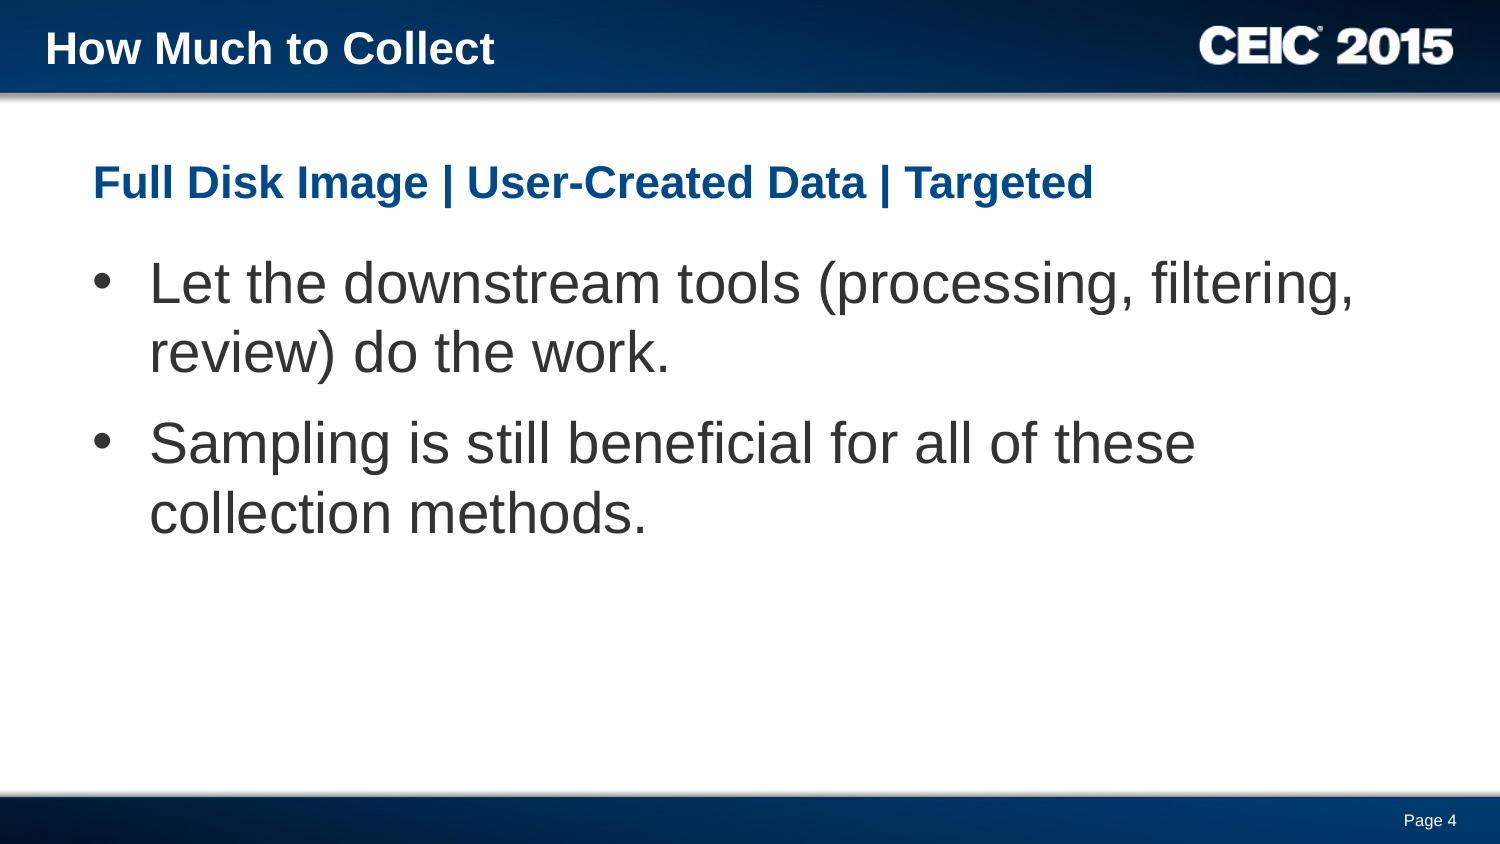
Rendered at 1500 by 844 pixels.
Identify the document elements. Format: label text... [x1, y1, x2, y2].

picture [0, 0, 1500, 844]
footer How Much to Collect [45, 18, 945, 74]
title Full Disk Image | User-Created Data | Targeted [93, 152, 1406, 208]
list Let the downstream tools (processing, filtering, review) do the work. Sampling is still beneficial for all of these collection methods. [93, 244, 1406, 760]
slide_number Page 4 [1391, 809, 1457, 830]
